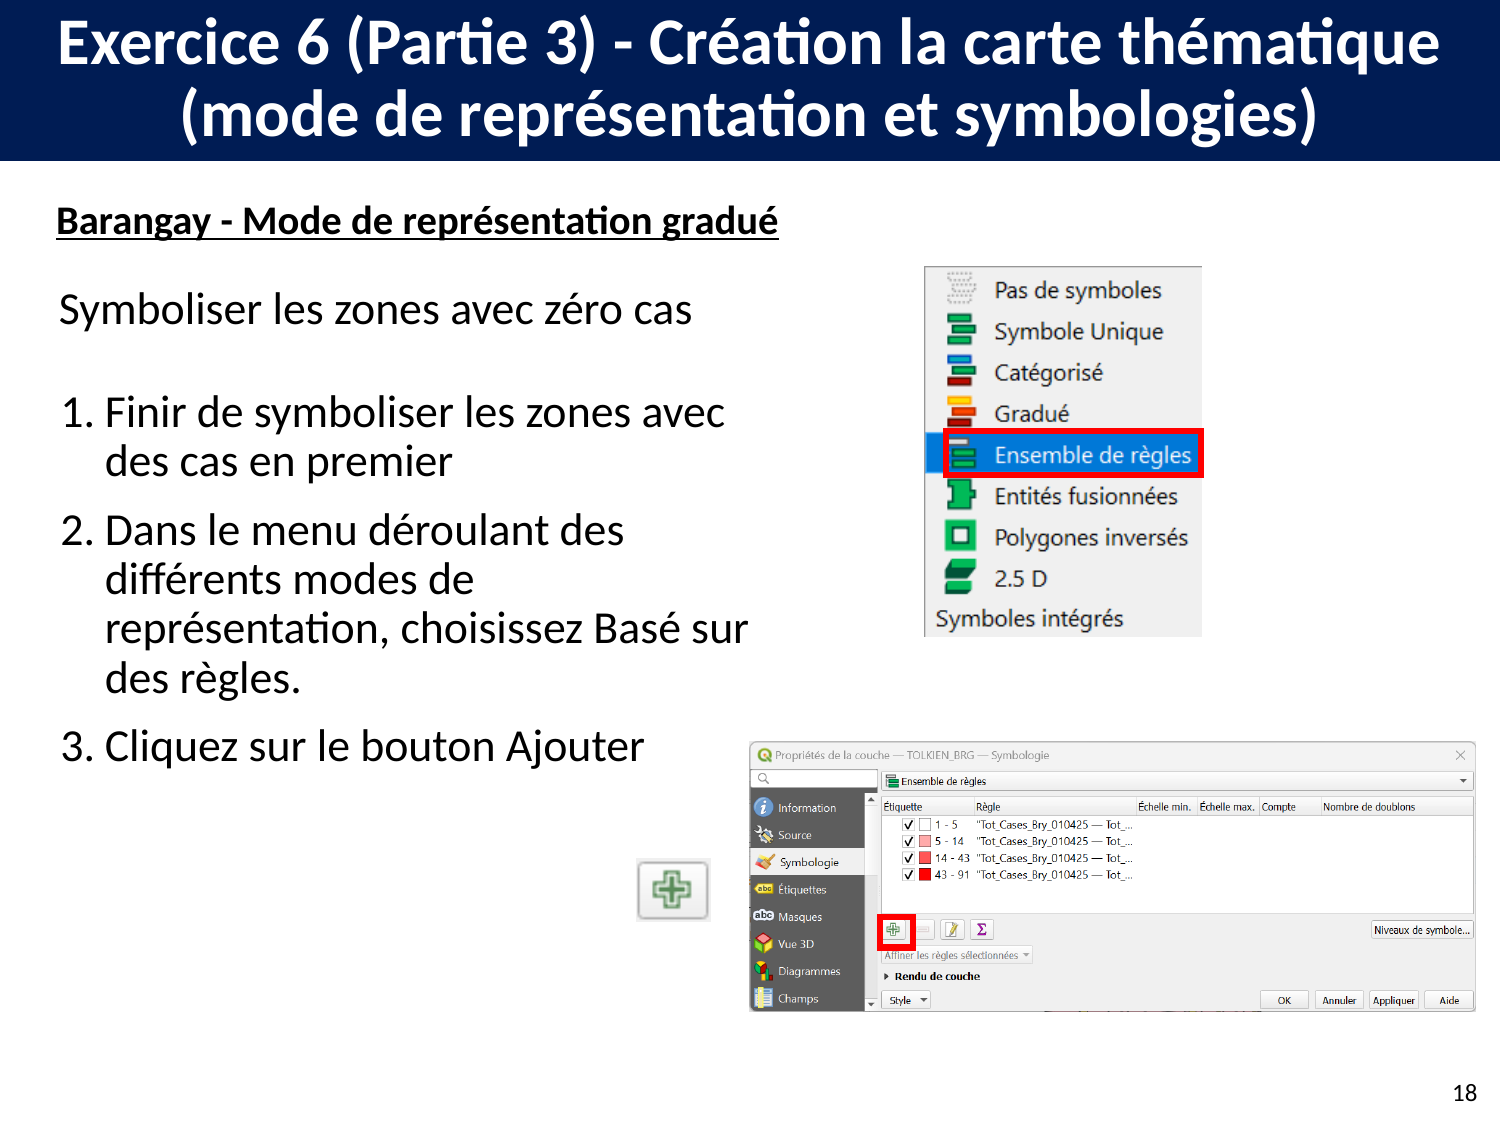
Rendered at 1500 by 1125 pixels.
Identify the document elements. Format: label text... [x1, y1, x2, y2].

text_box Barangay - Mode de représentation gradué [41, 186, 1476, 251]
picture [636, 858, 711, 922]
text_box Symboliser les zones avec zéro cas [44, 277, 759, 380]
picture [924, 266, 1202, 637]
picture [749, 741, 1476, 1012]
text_box Exercice 6 (Partie 3) - Création la carte thématique (mode de représentation et symbologies) [0, 0, 1500, 158]
text_box Finir de symboliser les zones avec des cas en premier Dans le menu déroulant des différents modes de représentation, choisissez Basé sur des règles. Cliquez sur le bouton Ajouter [45, 380, 772, 844]
slide_number 18 [1155, 1061, 1493, 1122]
